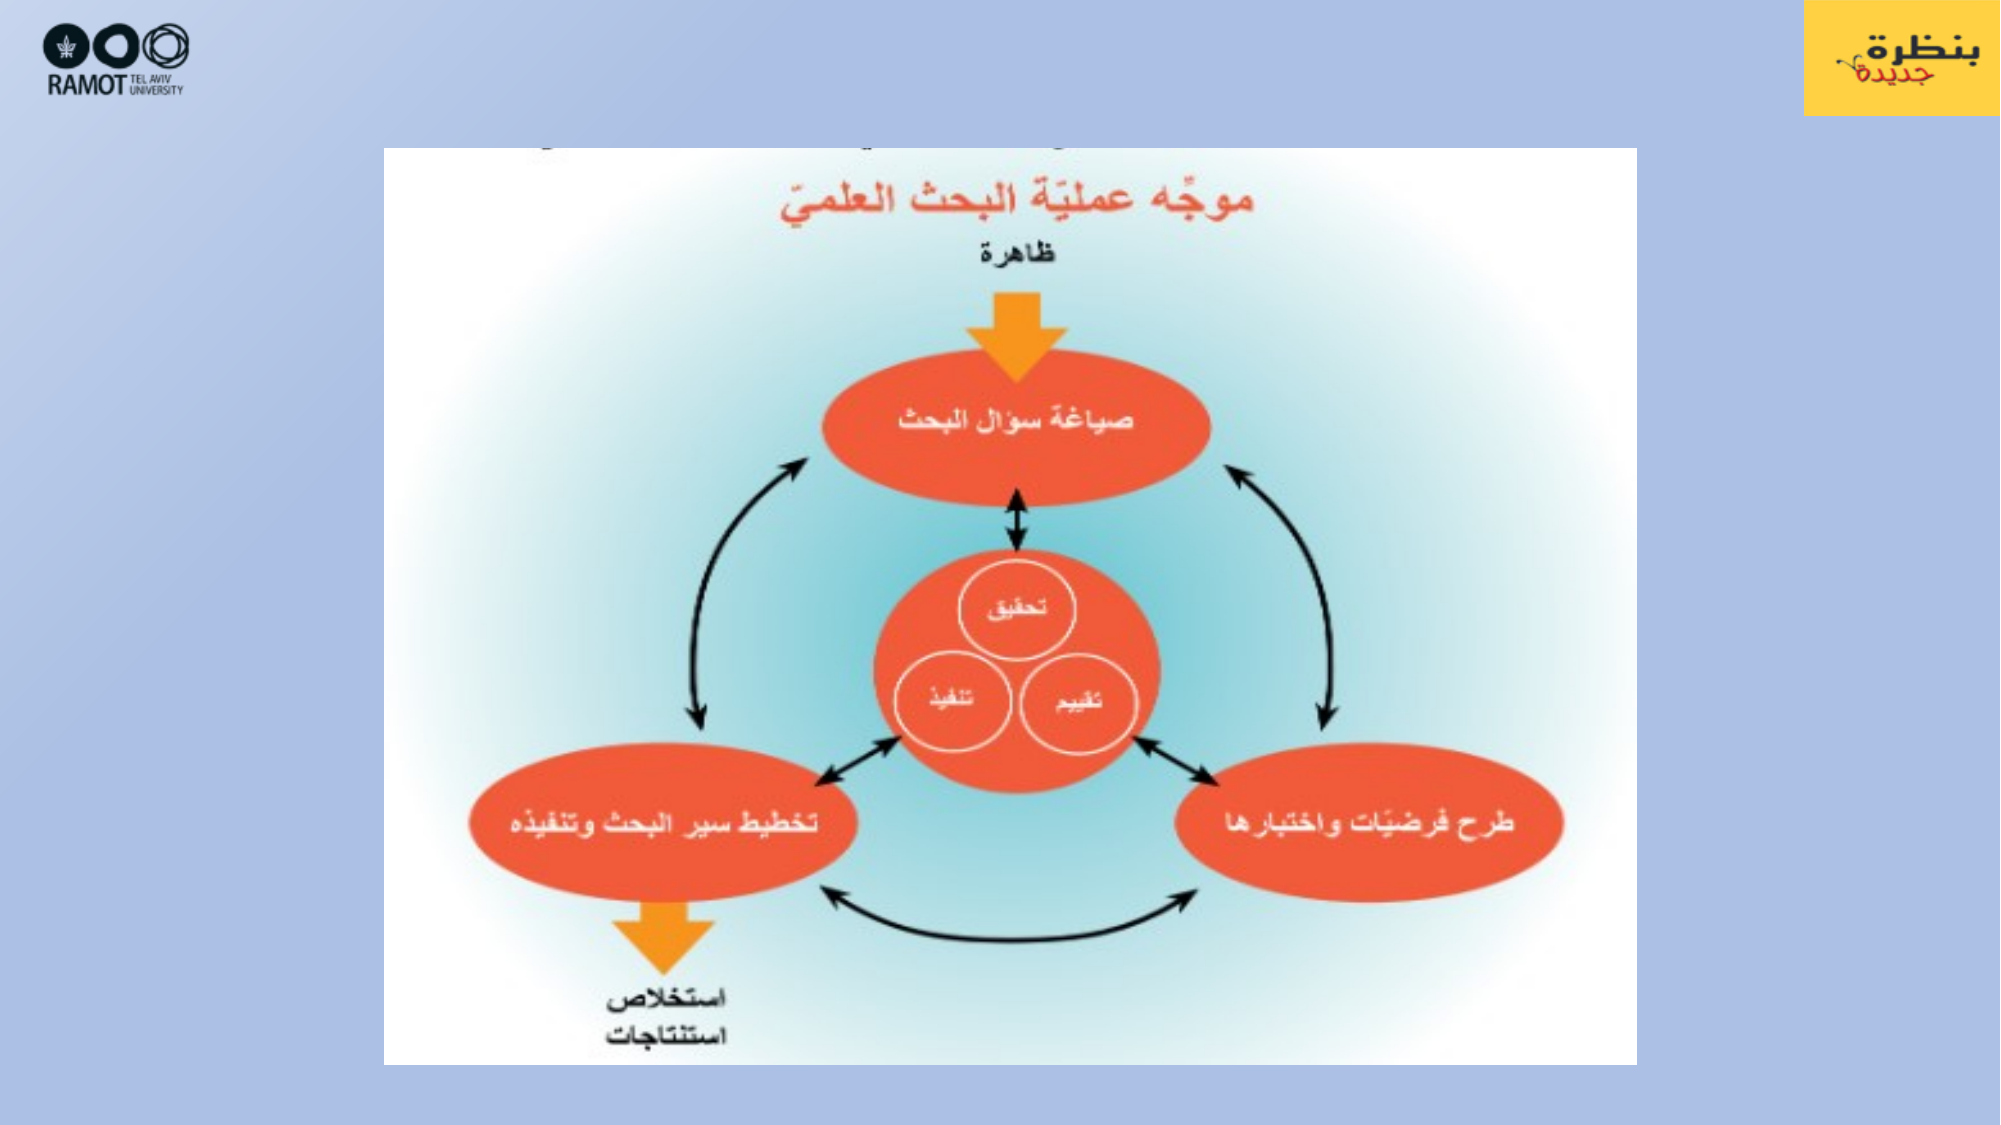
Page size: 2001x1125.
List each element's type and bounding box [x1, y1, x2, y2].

list [384, 148, 1637, 1065]
picture [1804, 0, 2000, 116]
picture [36, 14, 197, 103]
